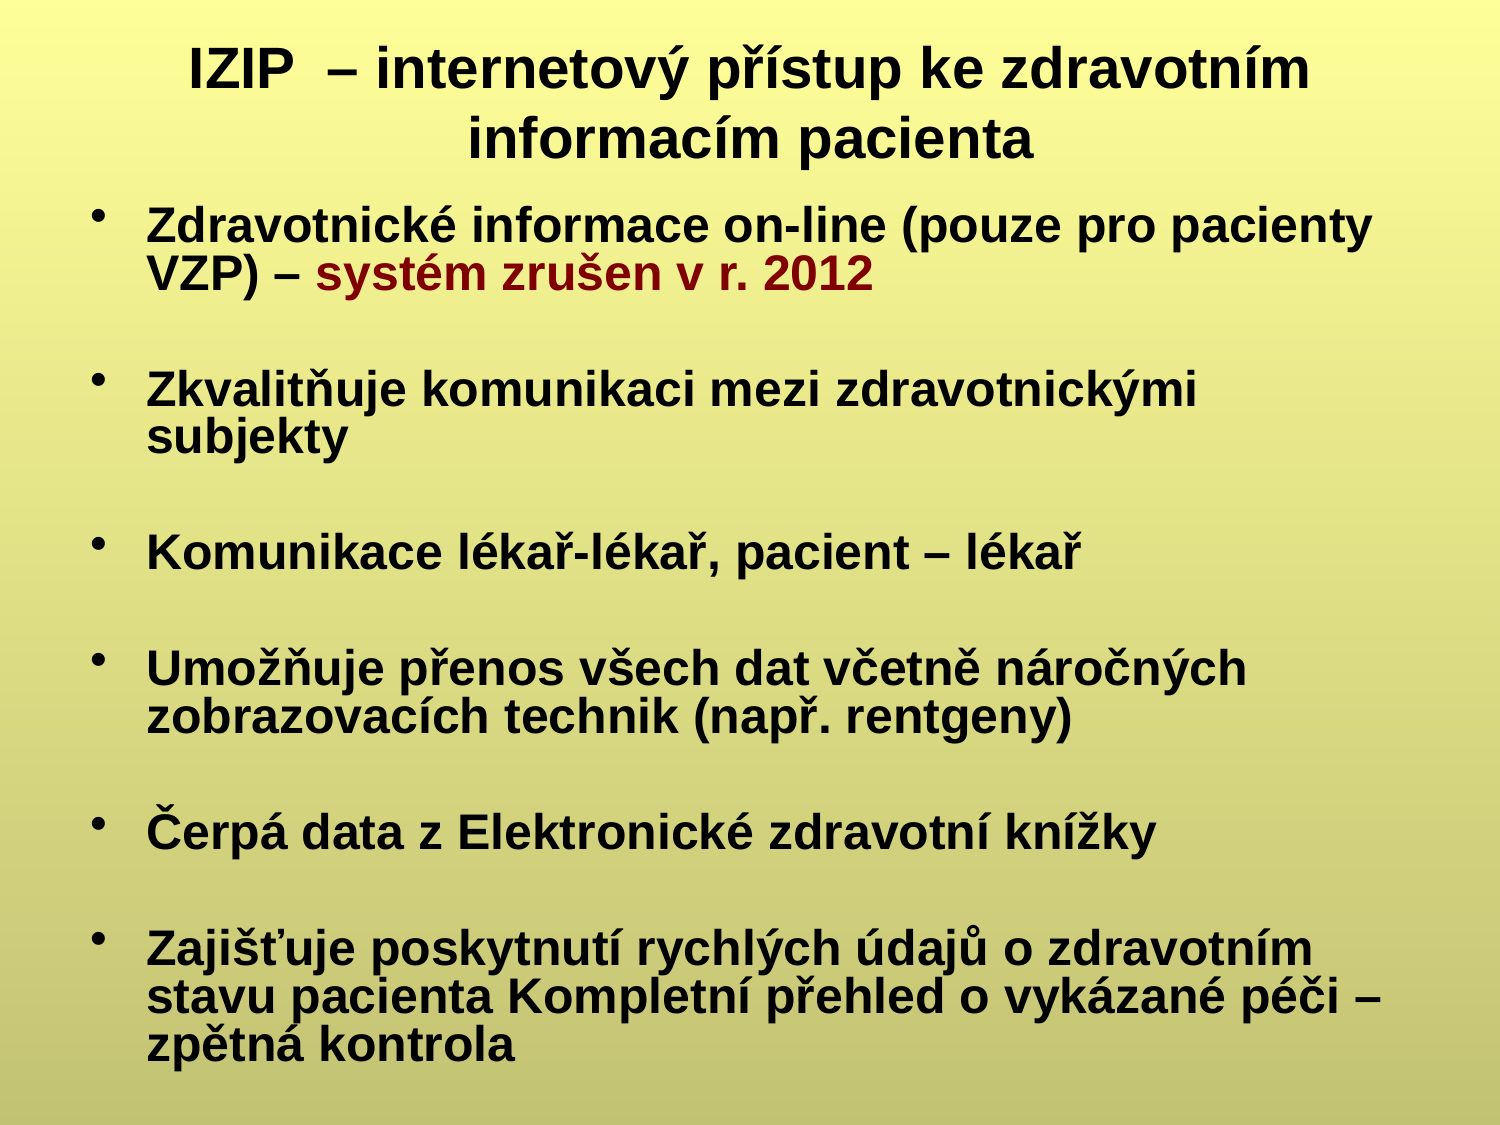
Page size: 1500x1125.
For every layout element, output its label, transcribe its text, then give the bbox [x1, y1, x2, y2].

title IZIP – internetový přístup ke zdravotním informacím pacienta [76, 45, 1425, 196]
list Zdravotnické informace on-line (pouze pro pacienty VZP) – systém zrušen v r. 2012 Zkvalitňuje komunikaci mezi zdravotnickými subjekty Komunikace lékař-lékař, pacient – lékař Umožňuje přenos všech dat včetně náročných zobrazovacích technik (např. rentgeny) Čerpá data z Elektronické zdravotní knížky Zajišťuje poskytnutí rychlých údajů o zdravotním stavu pacienta Kompletní přehled o vykázané péči – zpětná kontrola [75, 196, 1425, 1125]
